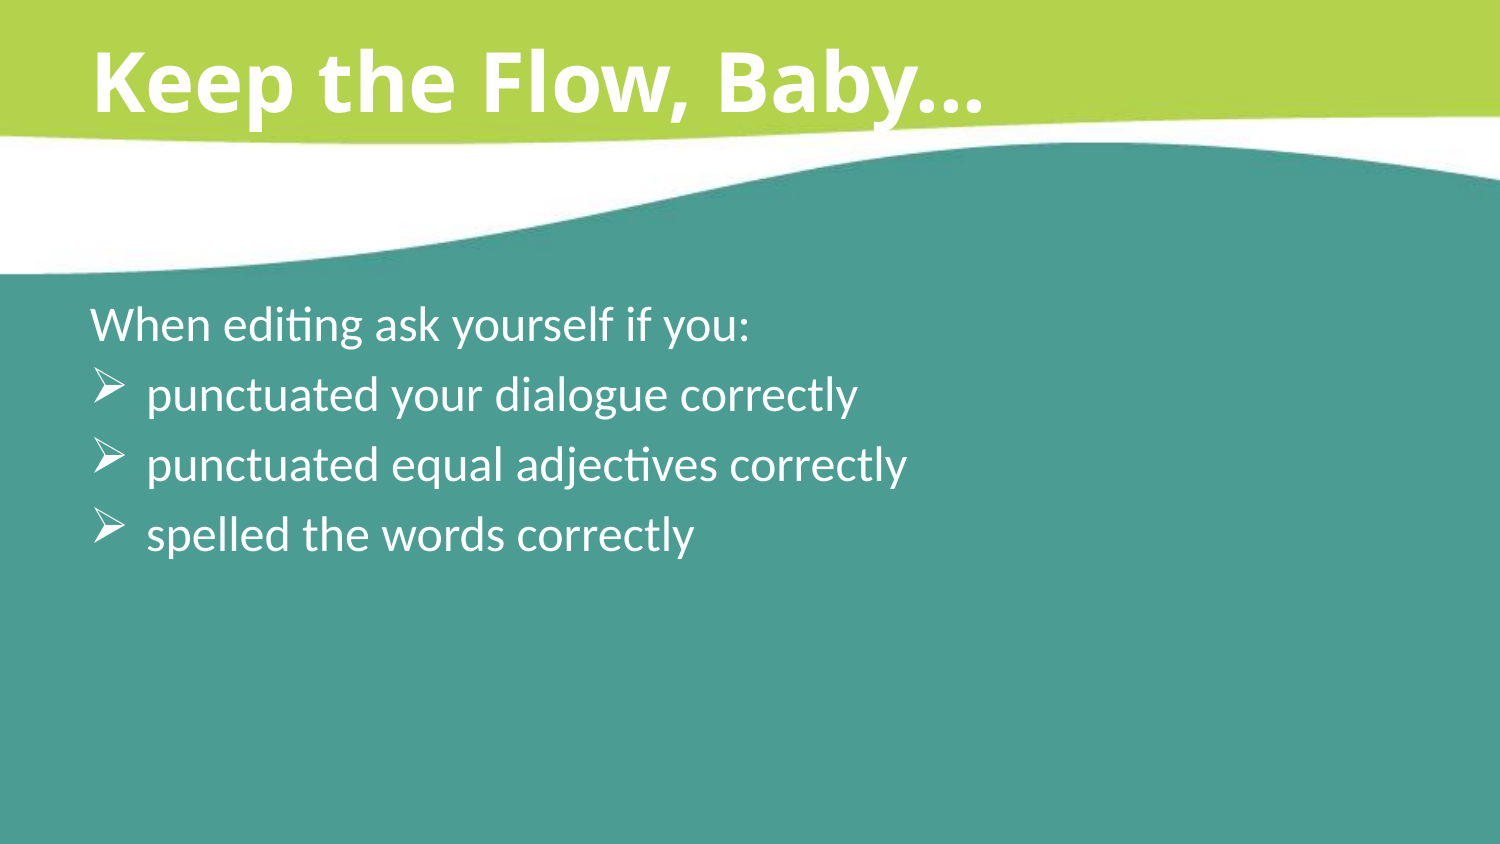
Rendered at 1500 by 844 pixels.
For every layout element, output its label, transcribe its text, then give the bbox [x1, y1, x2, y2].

text_box When editing ask yourself if you: punctuated your dialogue correctly punctuated equal adjectives correctly spelled the words correctly [74, 284, 1425, 722]
text_box Keep the Flow, Baby... [75, 21, 1175, 135]
picture [0, 0, 1500, 844]
